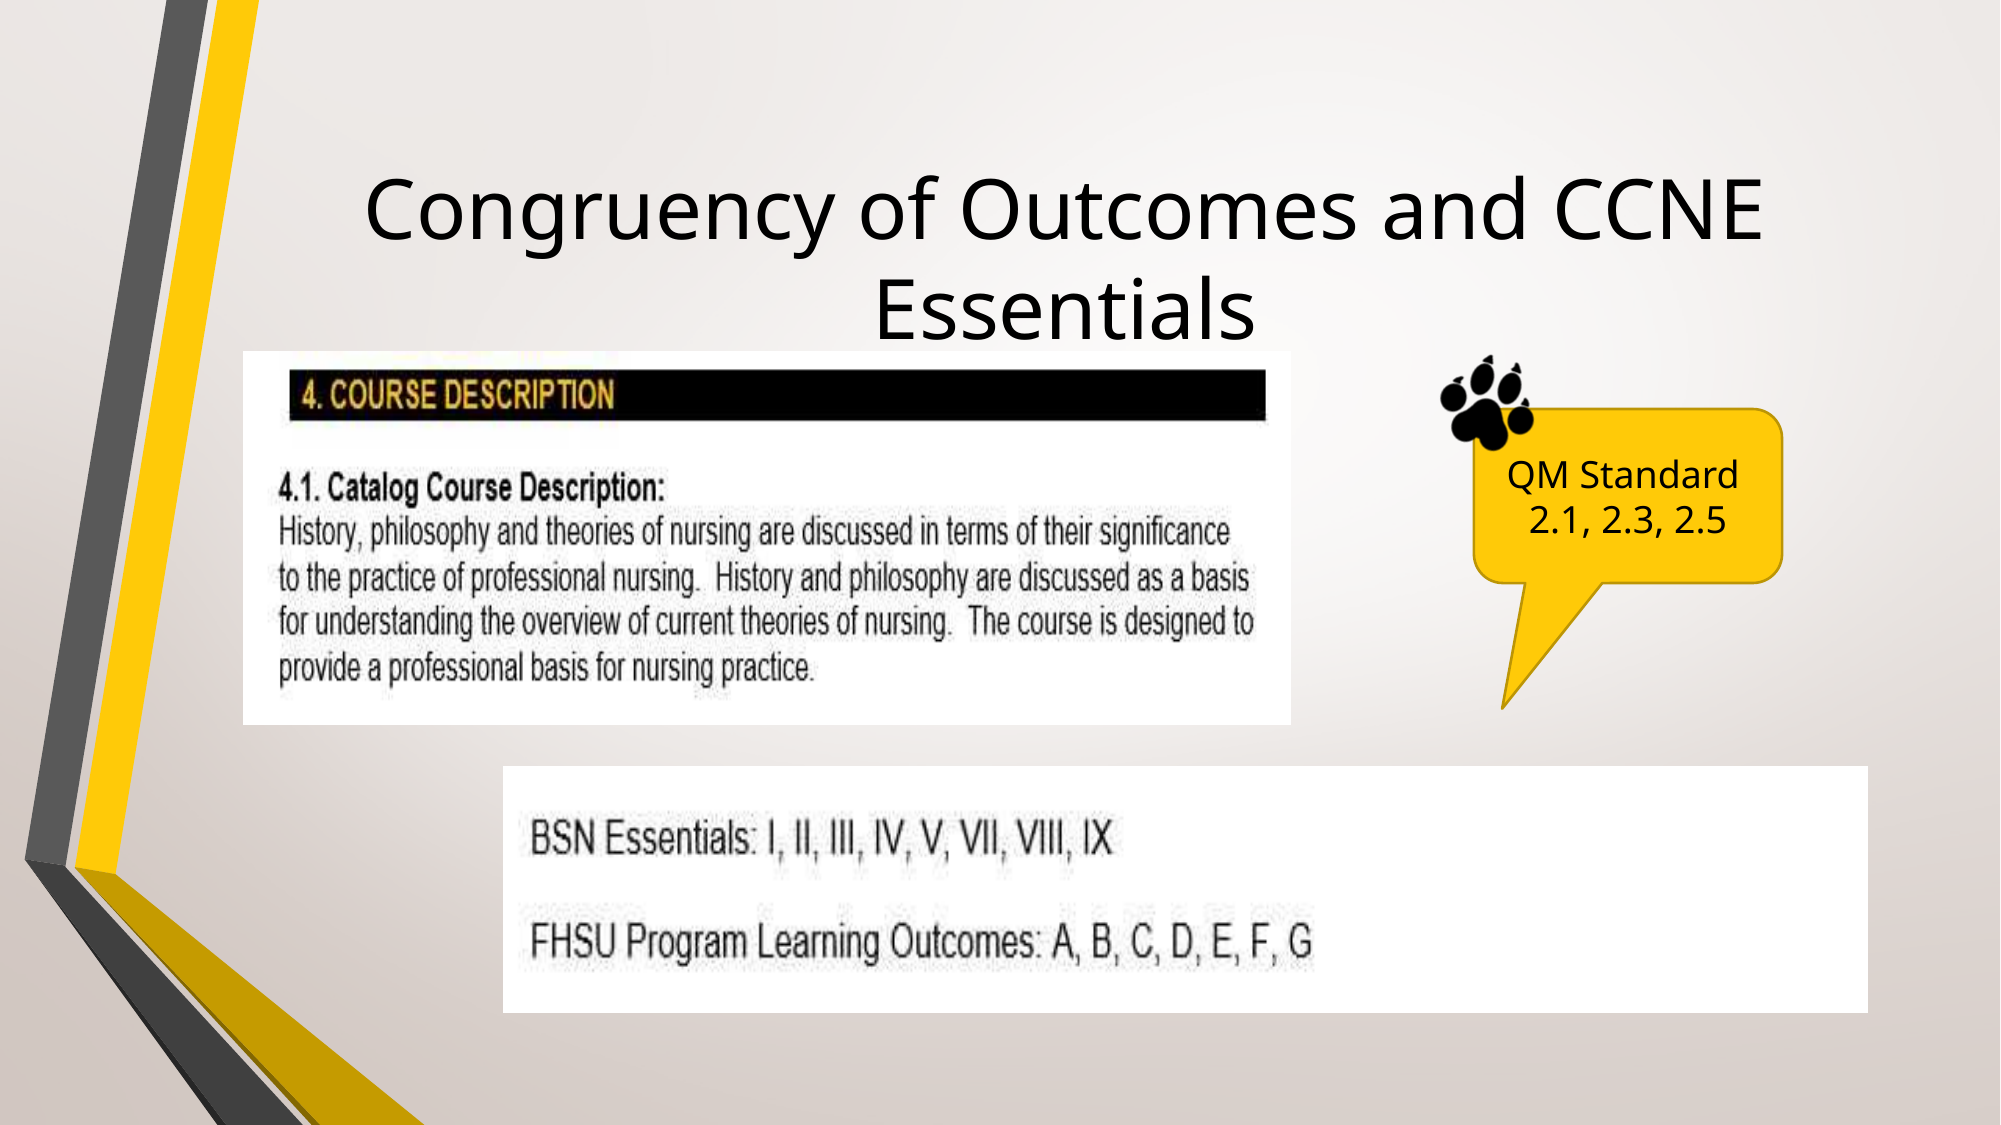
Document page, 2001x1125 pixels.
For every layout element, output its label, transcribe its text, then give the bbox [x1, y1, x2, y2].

text_box QM Standard 2.1, 2.3, 2.5 [1472, 407, 1784, 710]
picture [502, 765, 1869, 1013]
title Congruency of Outcomes and CCNE Essentials [243, 112, 1887, 400]
picture [243, 351, 1291, 726]
picture [1339, 291, 1660, 548]
